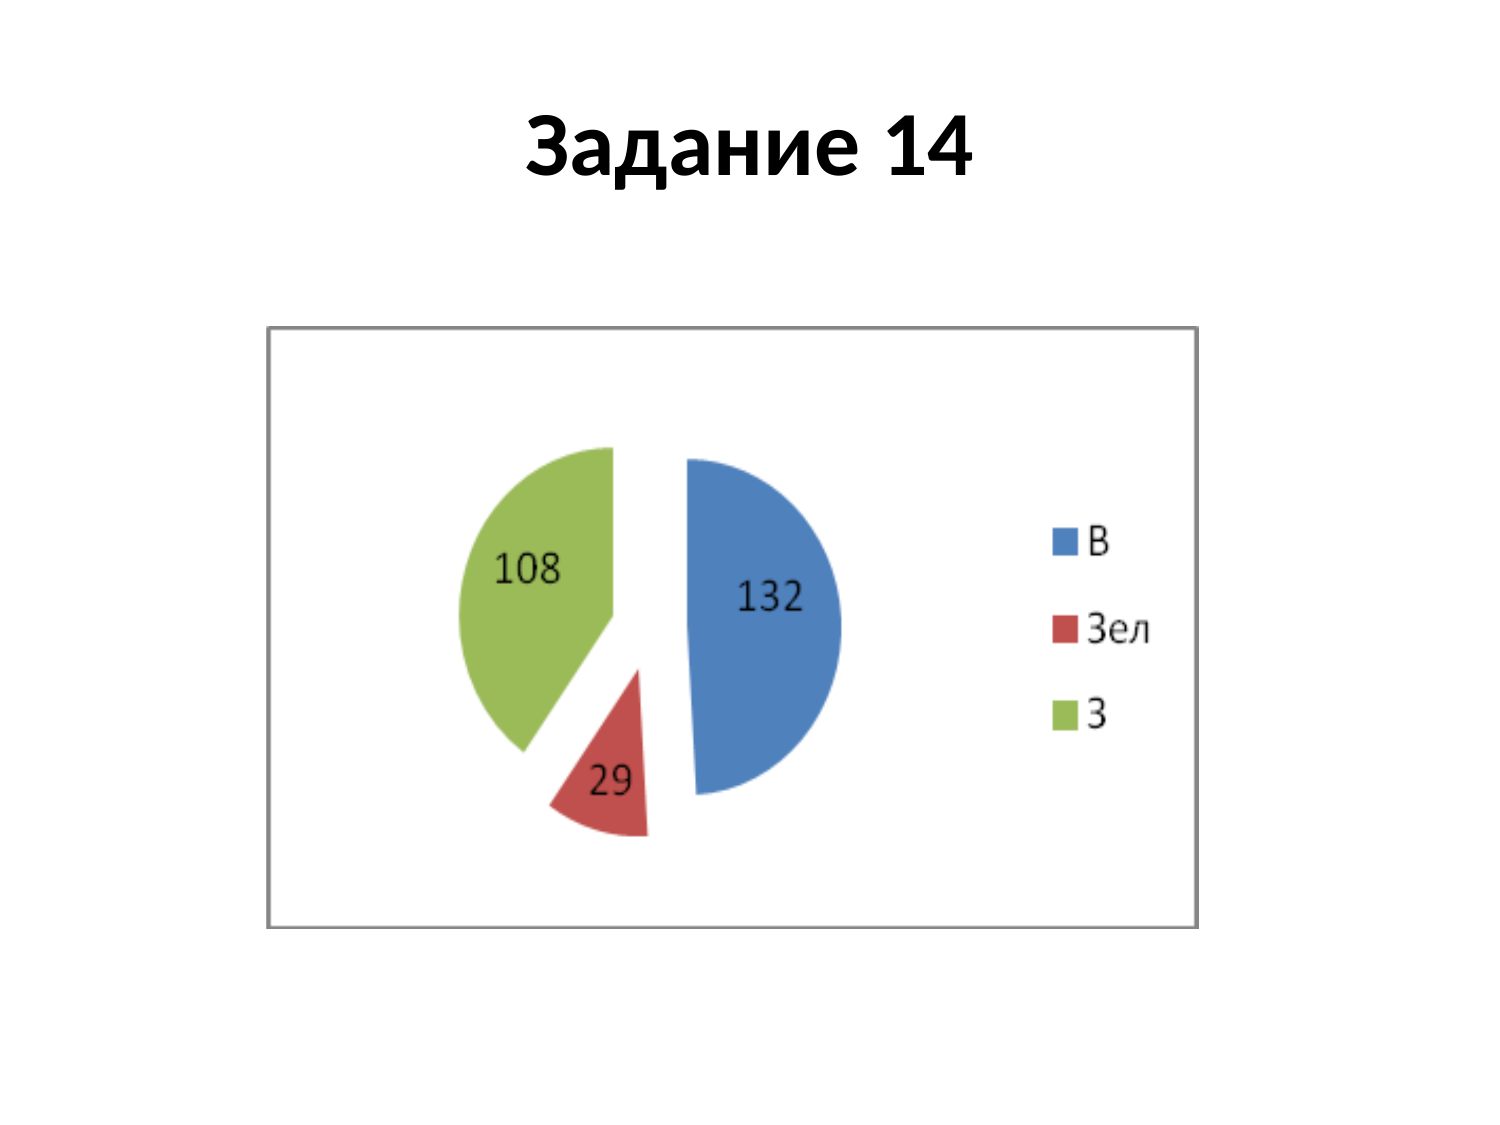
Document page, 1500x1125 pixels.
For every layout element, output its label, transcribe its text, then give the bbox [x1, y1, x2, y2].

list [265, 326, 1200, 929]
title Задание 14 [75, 45, 1425, 233]
